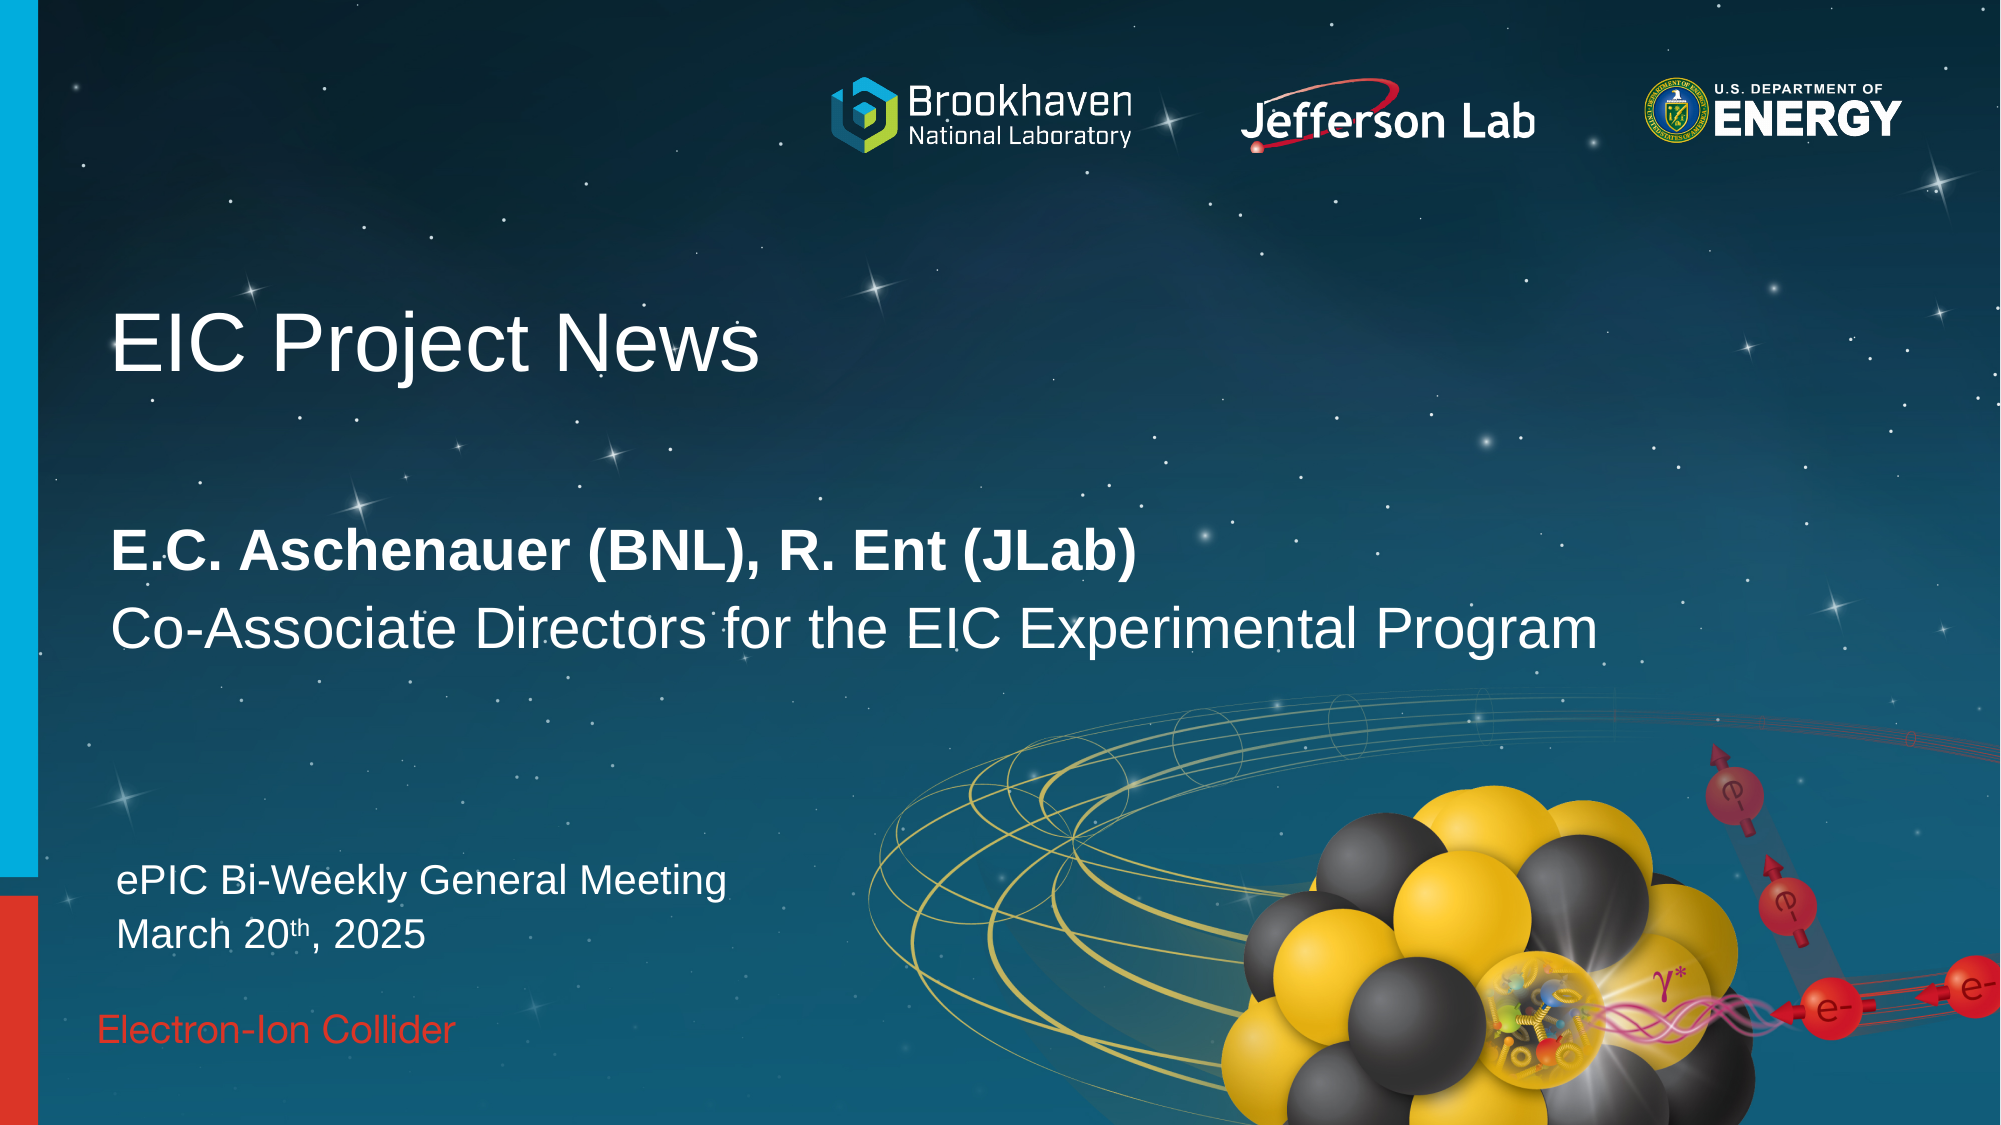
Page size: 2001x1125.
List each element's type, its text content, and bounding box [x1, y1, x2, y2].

list E.C. Aschenauer (BNL), R. Ent (JLab) Co-Associate Directors for the EIC Experimental Program [95, 504, 1895, 959]
picture [0, 0, 2001, 1125]
subtitle ePIC Bi-Weekly General Meeting March 20th, 2025 [100, 821, 817, 989]
title EIC Project News [94, 192, 1893, 397]
